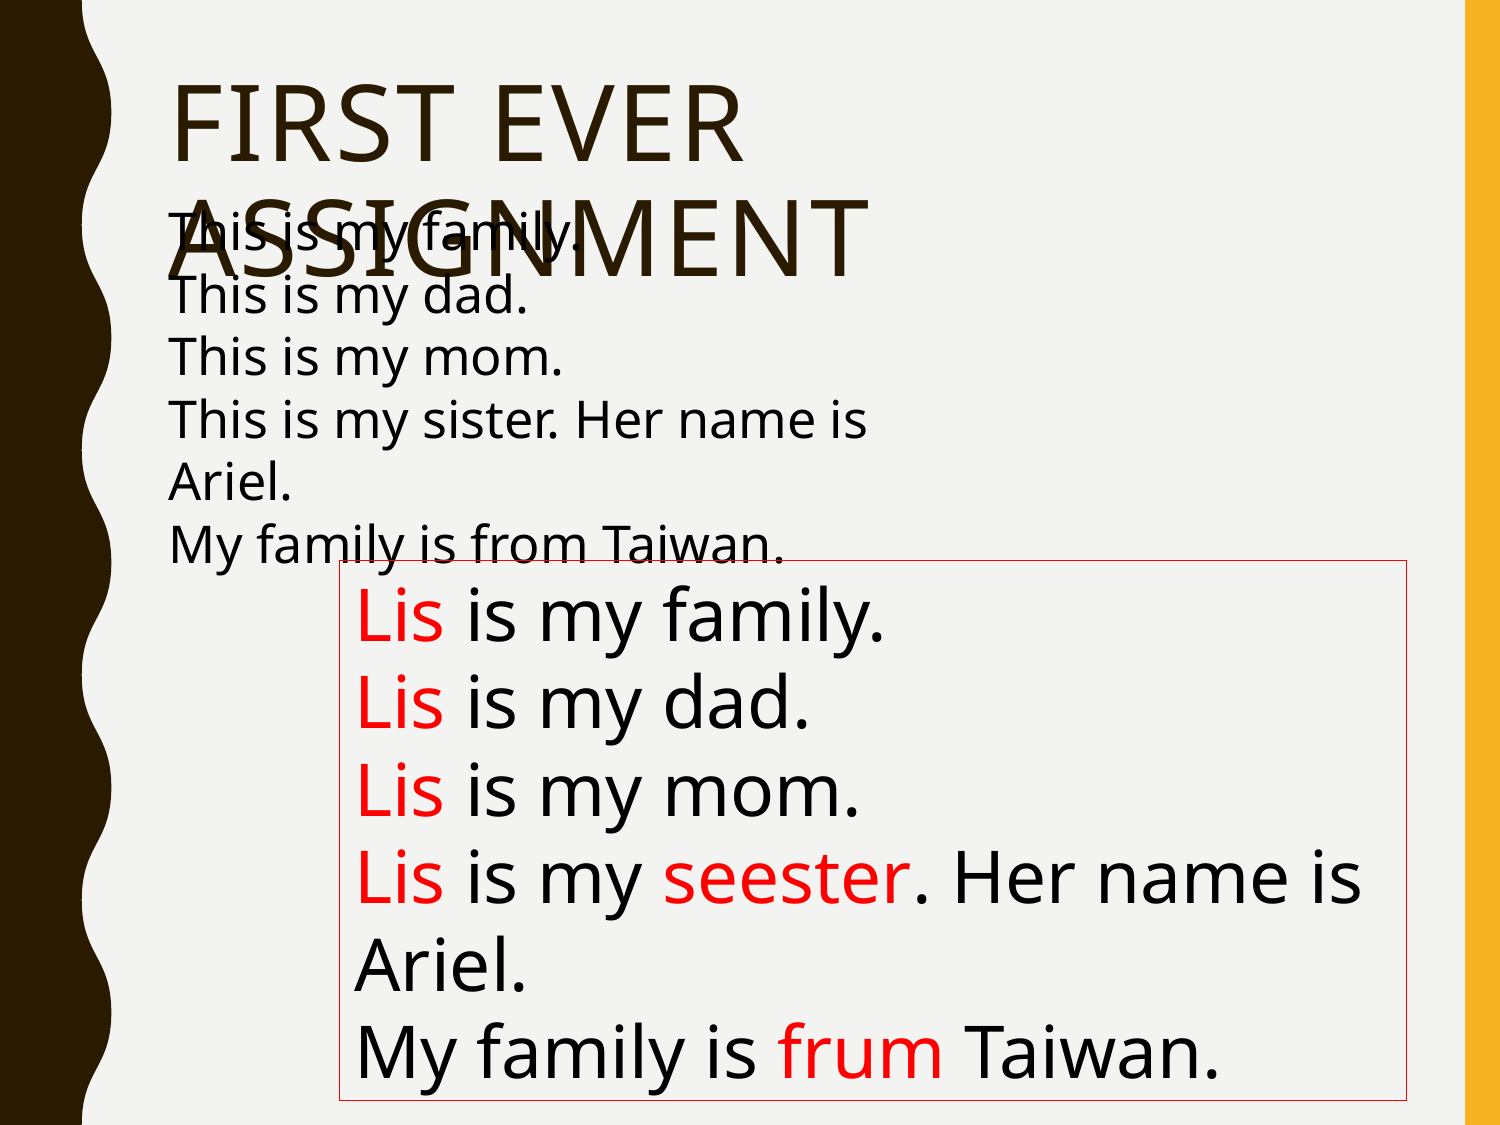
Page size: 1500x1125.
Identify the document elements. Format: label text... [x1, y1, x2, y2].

text_box Lis is my family. Lis is my dad. Lis is my mom. Lis is my seester. Her name is Ariel. My family is frum Taiwan. [339, 560, 1407, 1101]
title First ever assignment [154, 62, 1407, 308]
text_box This is my family. This is my dad. This is my mom. This is my sister. Her name is Ariel. My family is from Taiwan. [154, 191, 922, 581]
